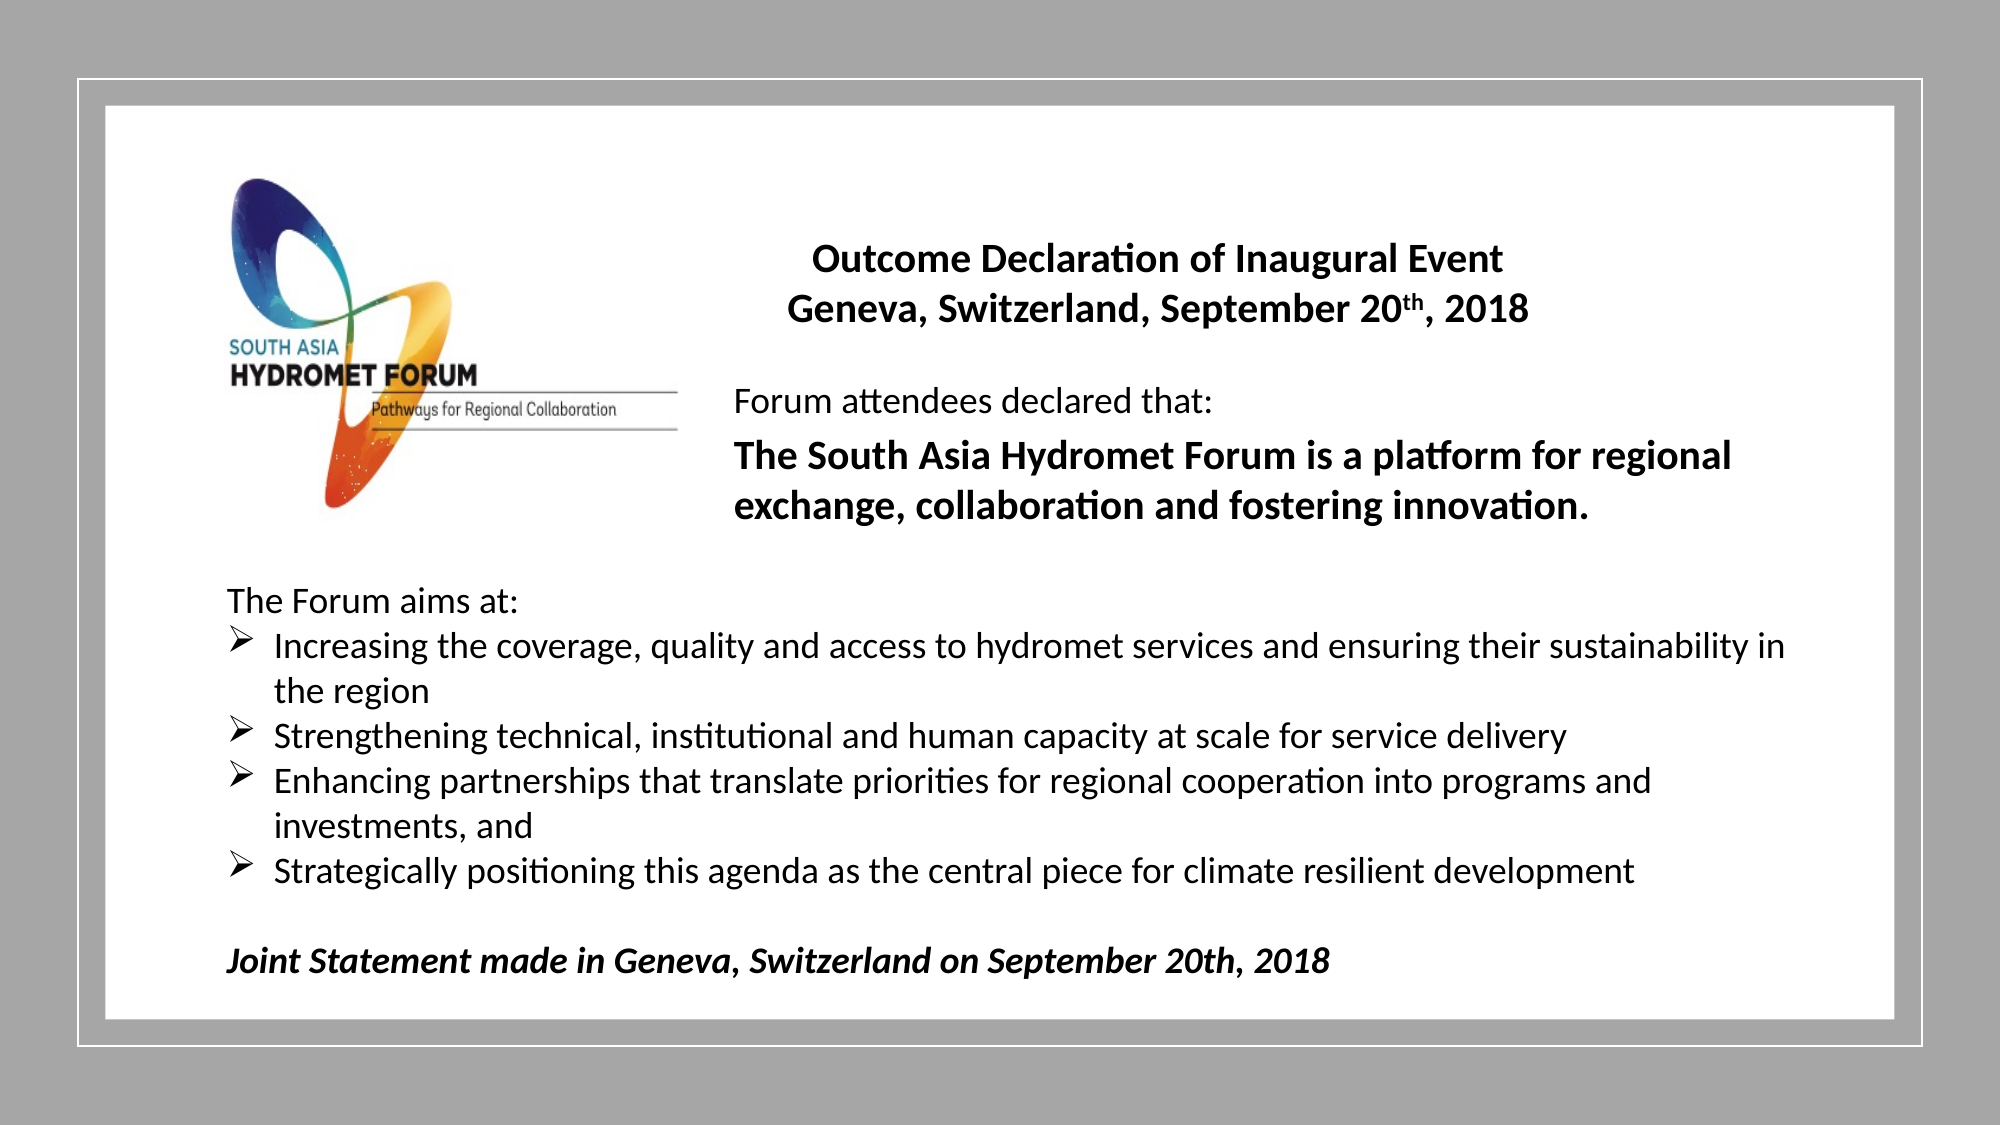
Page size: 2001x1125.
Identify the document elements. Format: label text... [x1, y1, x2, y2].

text_box [0, 0, 2000, 1125]
text_box The Forum aims at: Increasing the coverage, quality and access to hydromet services and ensuring their sustainability in the region Strengthening technical, institutional and human capacity at scale for service delivery Enhancing partnerships that translate priorities for regional cooperation into programs and investments, and Strategically positioning this agenda as the central piece for climate resilient development Joint Statement made in Geneva, Switzerland on September 20th, 2018 [212, 568, 1815, 989]
text_box [104, 104, 1895, 1020]
text_box [77, 78, 1923, 1047]
text_box Forum attendees declared that: The South Asia Hydromet Forum is a platform for regional exchange, collaboration and fostering innovation. [719, 368, 1895, 535]
text_box Outcome Declaration of Inaugural Event Geneva, Switzerland, September 20th, 2018 [692, 223, 1722, 339]
picture [186, 167, 692, 521]
